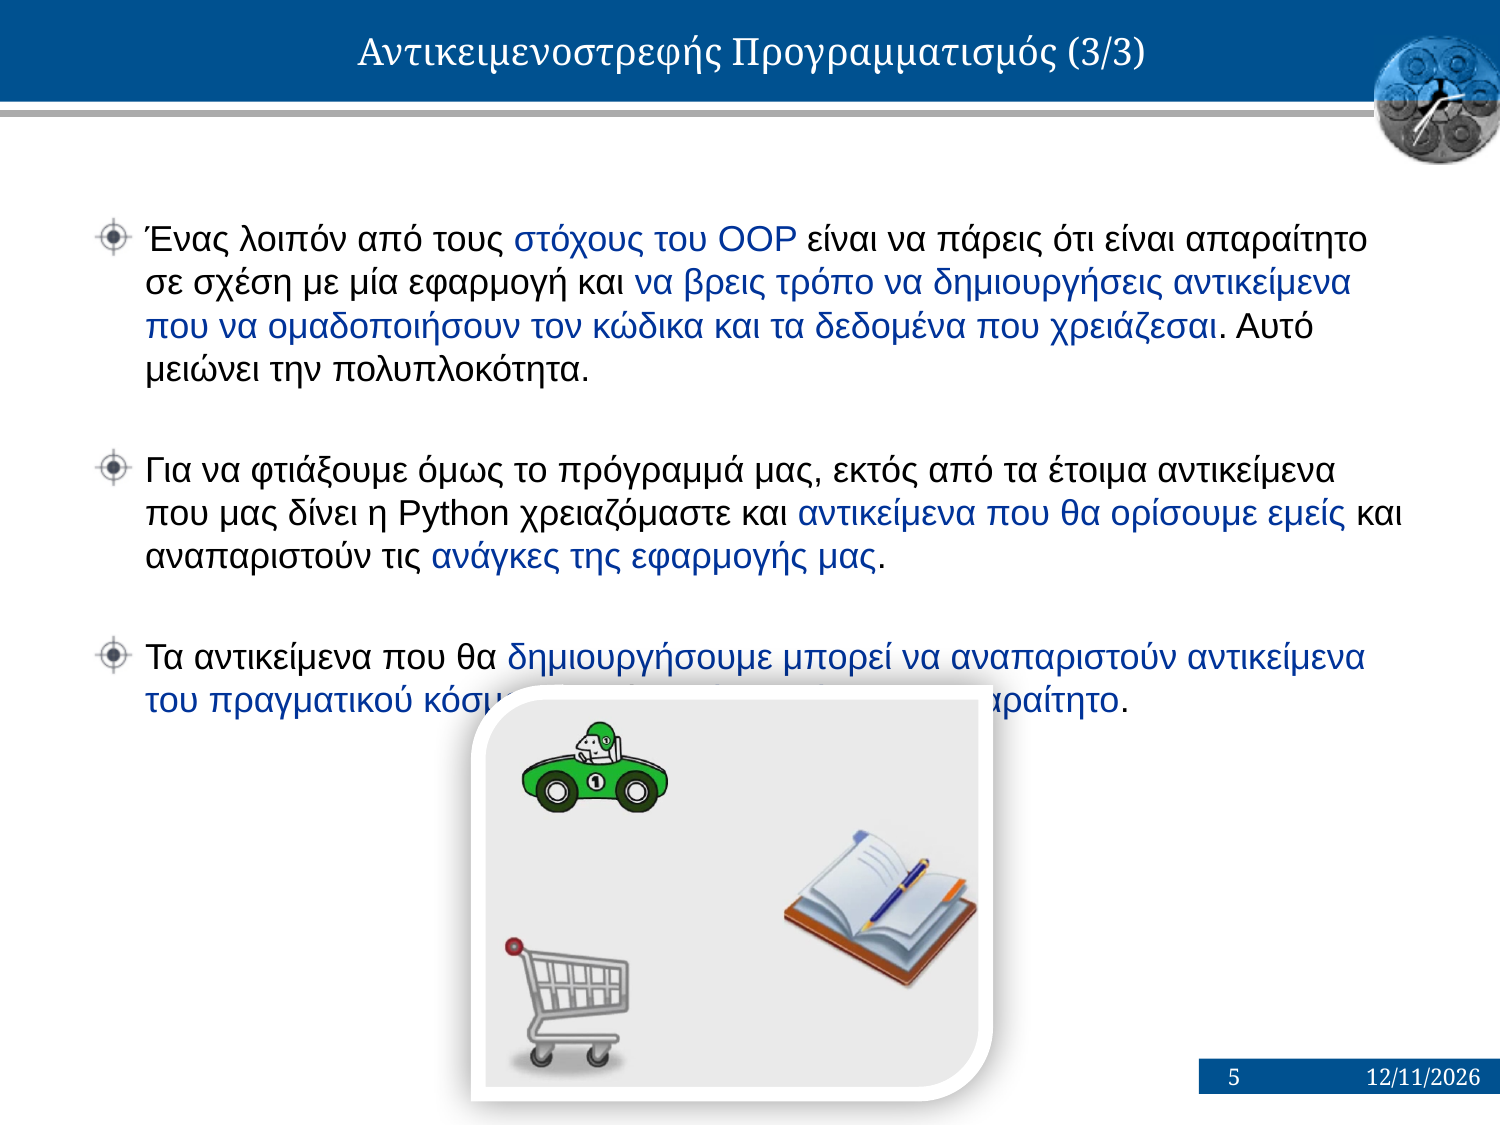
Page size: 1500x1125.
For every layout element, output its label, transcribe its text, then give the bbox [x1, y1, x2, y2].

picture [1374, 35, 1500, 165]
picture [90, 631, 136, 679]
picture [90, 444, 136, 491]
picture [90, 213, 136, 261]
list Ένας λοιπόν από τους στόχους του OOP είναι να πάρεις ότι είναι απαραίτητο σε σχέση με μία εφαρμογή και να βρεις τρόπο να δημιουργήσεις αντικείμενα που να ομαδοποιήσουν τον κώδικα και τα δεδομένα που χρειάζεσαι. Αυτό μειώνει την πολυπλοκότητα. Για να φτιάξουμε όμως το πρόγραμμά μας, εκτός από τα έτοιμα αντικείμενα που μας δίνει η Python χρειαζόμαστε και αντικείμενα που θα ορίσουμε εμείς και αναπαριστούν τις ανάγκες της εφαρμογής μας. Τα αντικείμενα που θα δημιουργήσουμε μπορεί να αναπαριστούν αντικείμενα του πραγματικού κόσμου, αλλά αυτό δεν είναι και απαραίτητο. [75, 208, 1425, 728]
picture [477, 692, 986, 1095]
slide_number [1256, 1054, 1497, 1083]
slide_number 5 [1198, 1054, 1256, 1101]
title Αντικειμενοστρεφής Προγραμματισμός (3/3) [76, 0, 1427, 102]
